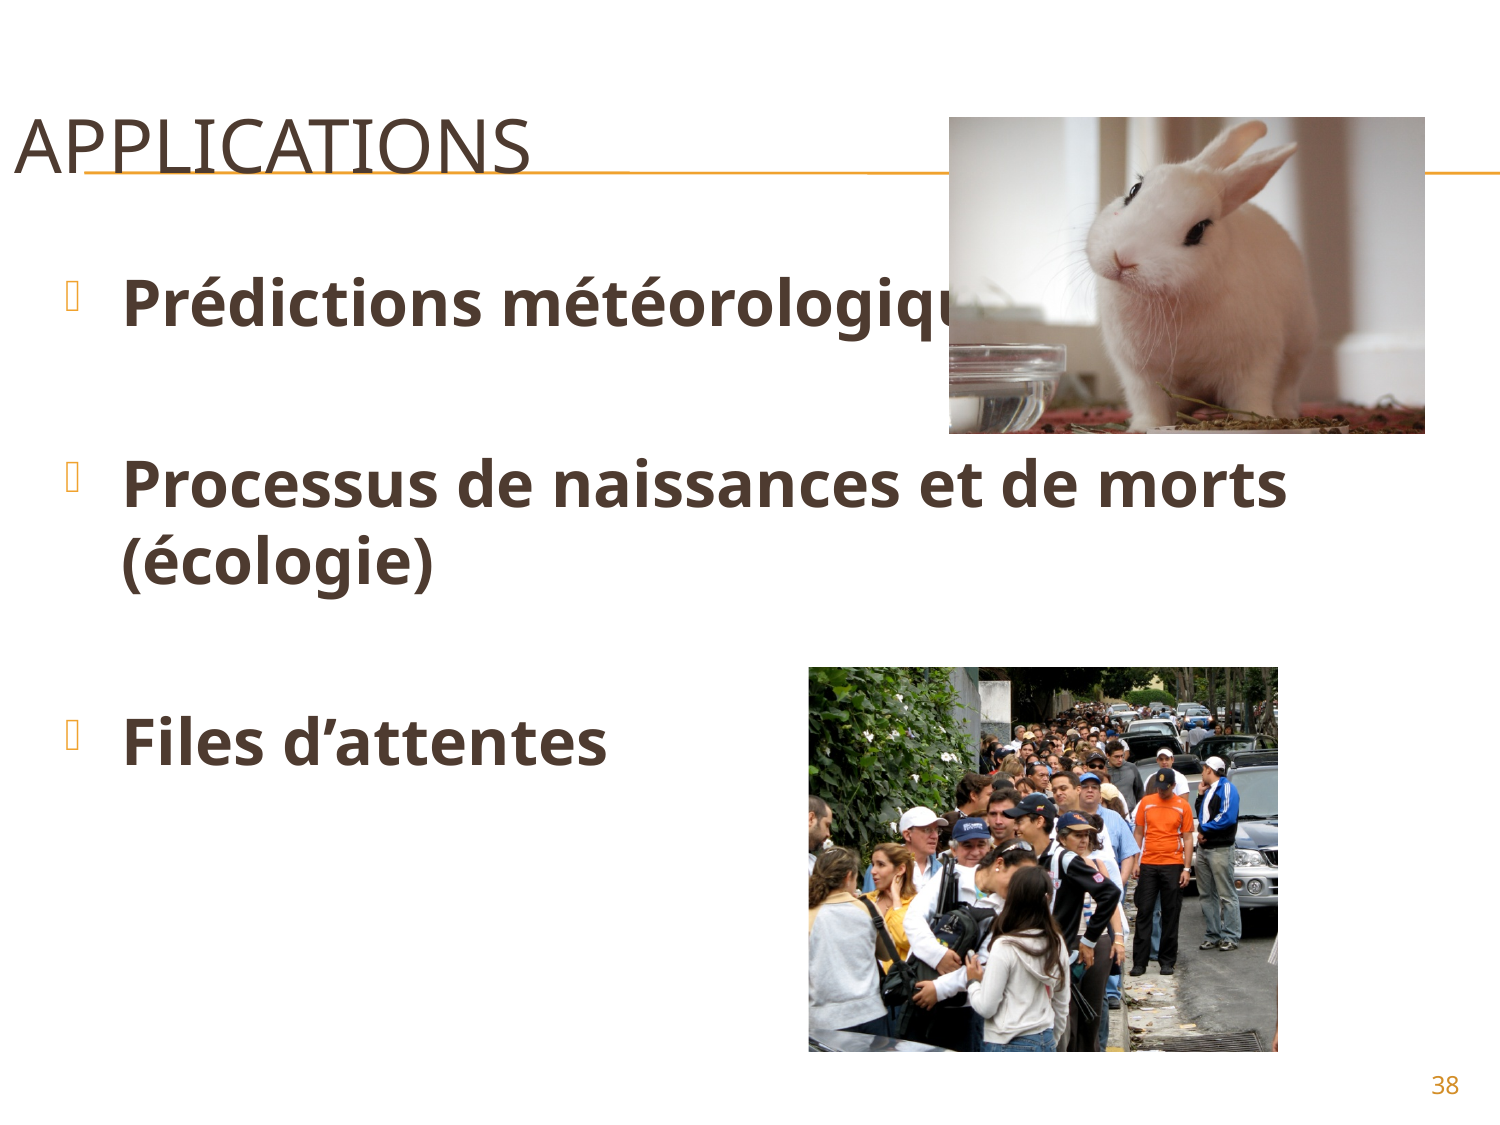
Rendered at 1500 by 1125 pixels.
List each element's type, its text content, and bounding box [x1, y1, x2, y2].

picture [808, 667, 1279, 1052]
list Prédictions météorologiques Processus de naissances et de morts (écologie) Files d’attentes [50, 254, 1475, 998]
slide_number 38 [1350, 1061, 1475, 1103]
title Applications [0, 75, 1500, 213]
picture [948, 116, 1426, 434]
